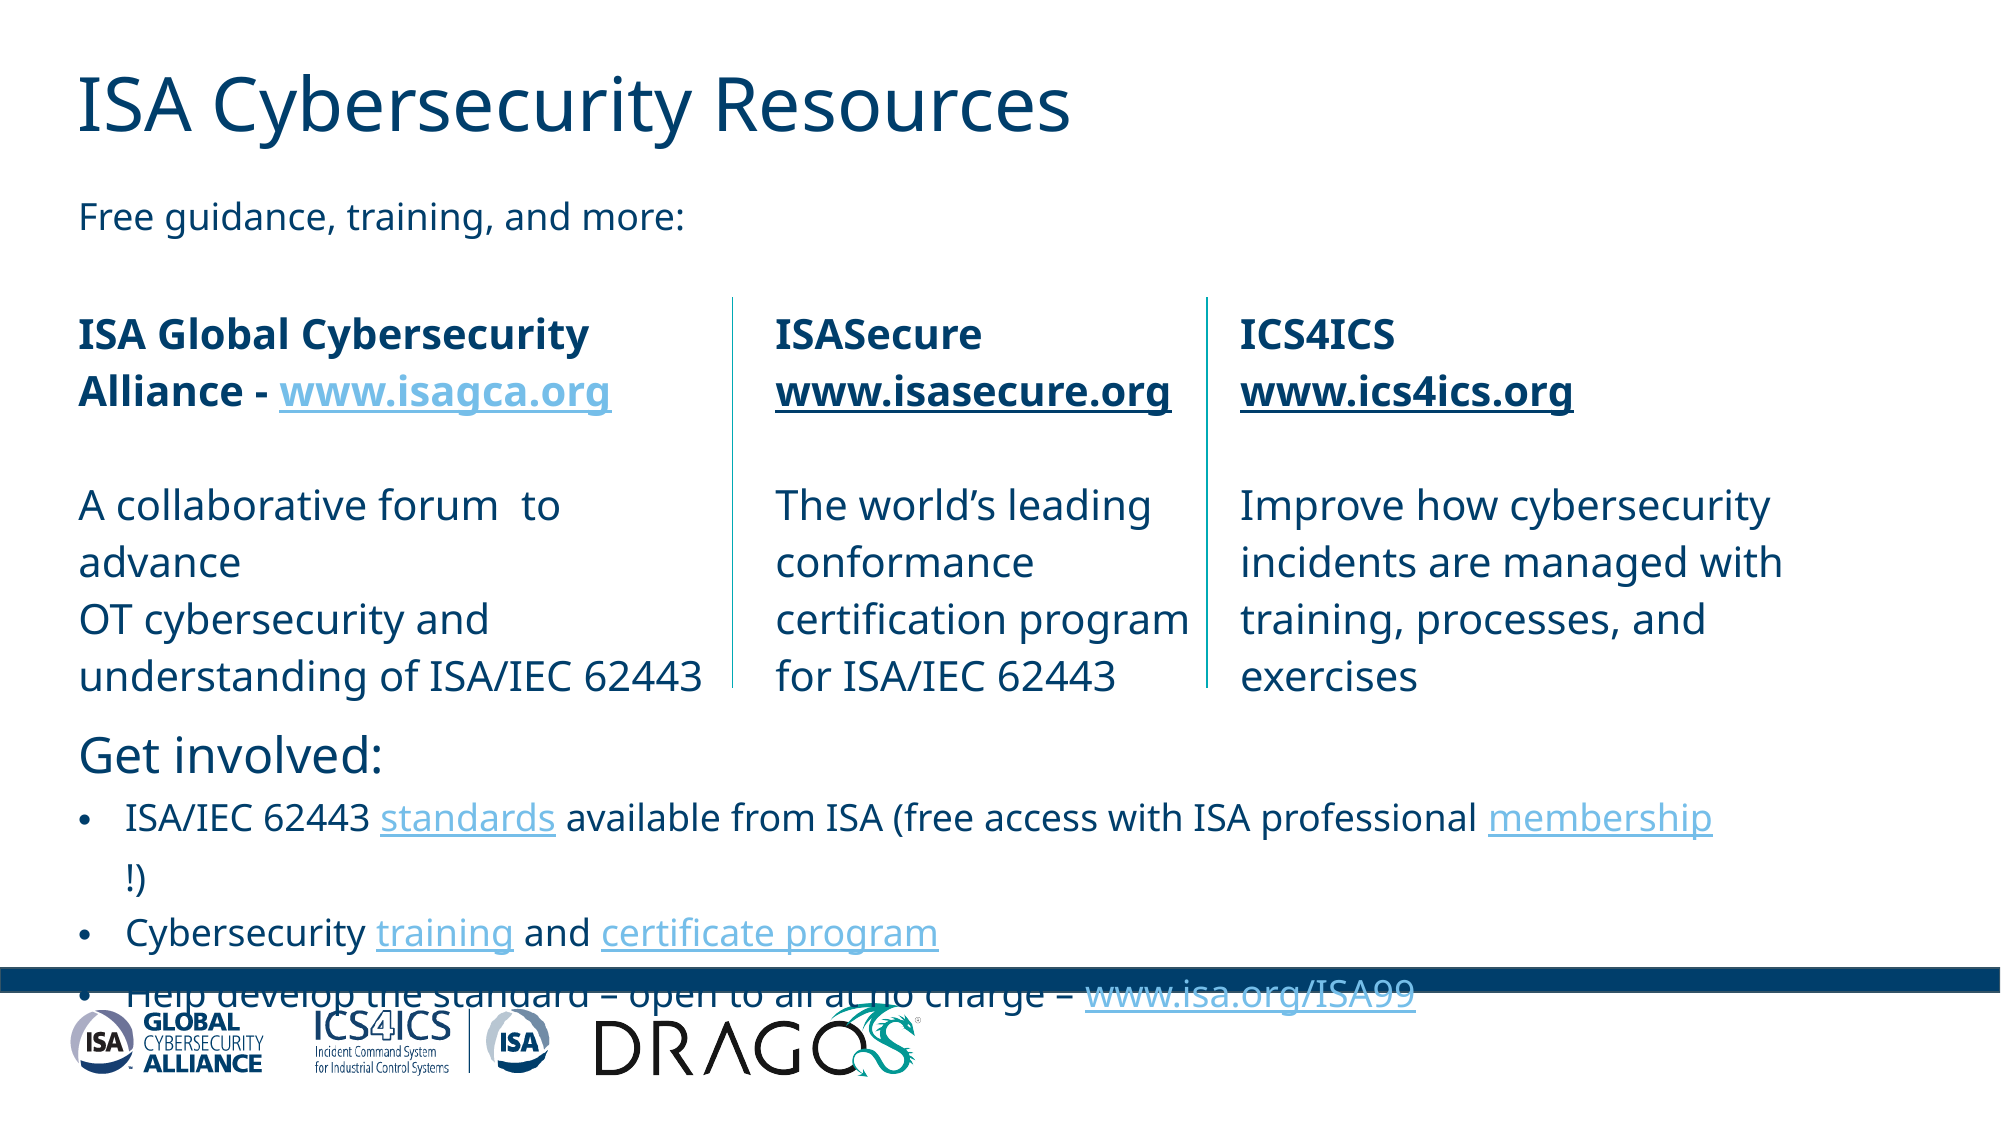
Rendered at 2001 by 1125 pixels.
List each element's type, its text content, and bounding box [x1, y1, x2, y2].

picture [596, 1003, 921, 1077]
text_box ISA Cybersecurity Resources [63, 59, 1855, 278]
text_box [413, 3, 2000, 261]
text_box Free guidance, training, and more: [63, 176, 1043, 266]
text_box Get involved: ISA/IEC 62443 standards available from ISA (free access with ISA professional membership!) Cybersecurity training and certificate program Help develop the standard – open to all at no charge – www.isa.org/ISA99 [63, 656, 1740, 874]
table_header ISASecure www.isasecure.org The world’s leading conformance certification program for ISA/IEC 62443 [733, 297, 1206, 656]
picture [67, 1007, 264, 1076]
table_header ICS4ICS www.ics4ics.org Improve how cybersecurity incidents are managed with training, processes, and exercises [1208, 297, 1819, 688]
table_header ISA Global Cybersecurity Alliance - www.isagca.org A collaborative forum to advance OT cybersecurity and understanding of ISA/IEC 62443 [63, 297, 732, 656]
picture [308, 1005, 552, 1076]
